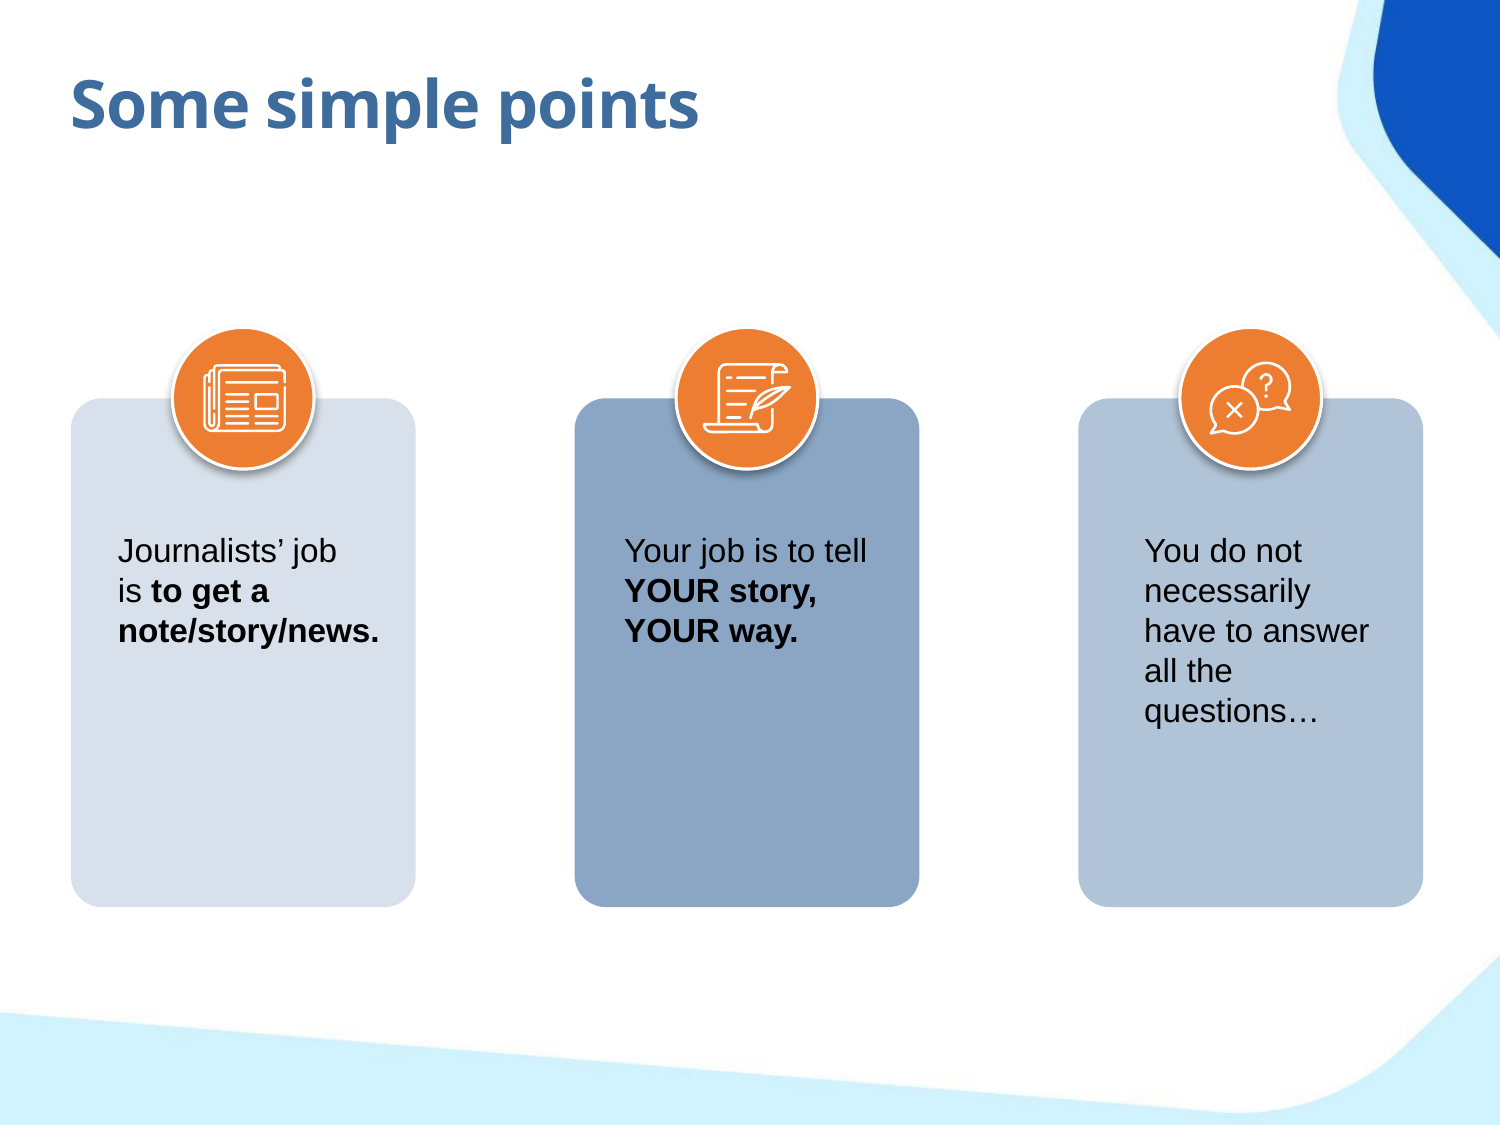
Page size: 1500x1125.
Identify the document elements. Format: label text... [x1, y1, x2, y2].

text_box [702, 362, 792, 434]
text_box [572, 396, 922, 910]
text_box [203, 363, 287, 433]
text_box Some simple points [70, 62, 1424, 143]
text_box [1209, 361, 1293, 436]
text_box Your job is to tell YOUR story, YOUR way. [624, 529, 875, 650]
picture [0, 0, 1500, 1125]
text_box [1076, 396, 1426, 910]
text_box Journalists’ job is to get a note/story/news. [117, 529, 383, 650]
text_box [68, 396, 418, 910]
text_box You do not necessarily have to answer all the questions… [1144, 529, 1372, 730]
text_box [676, 327, 818, 470]
text_box [172, 327, 315, 470]
text_box [1179, 327, 1322, 470]
